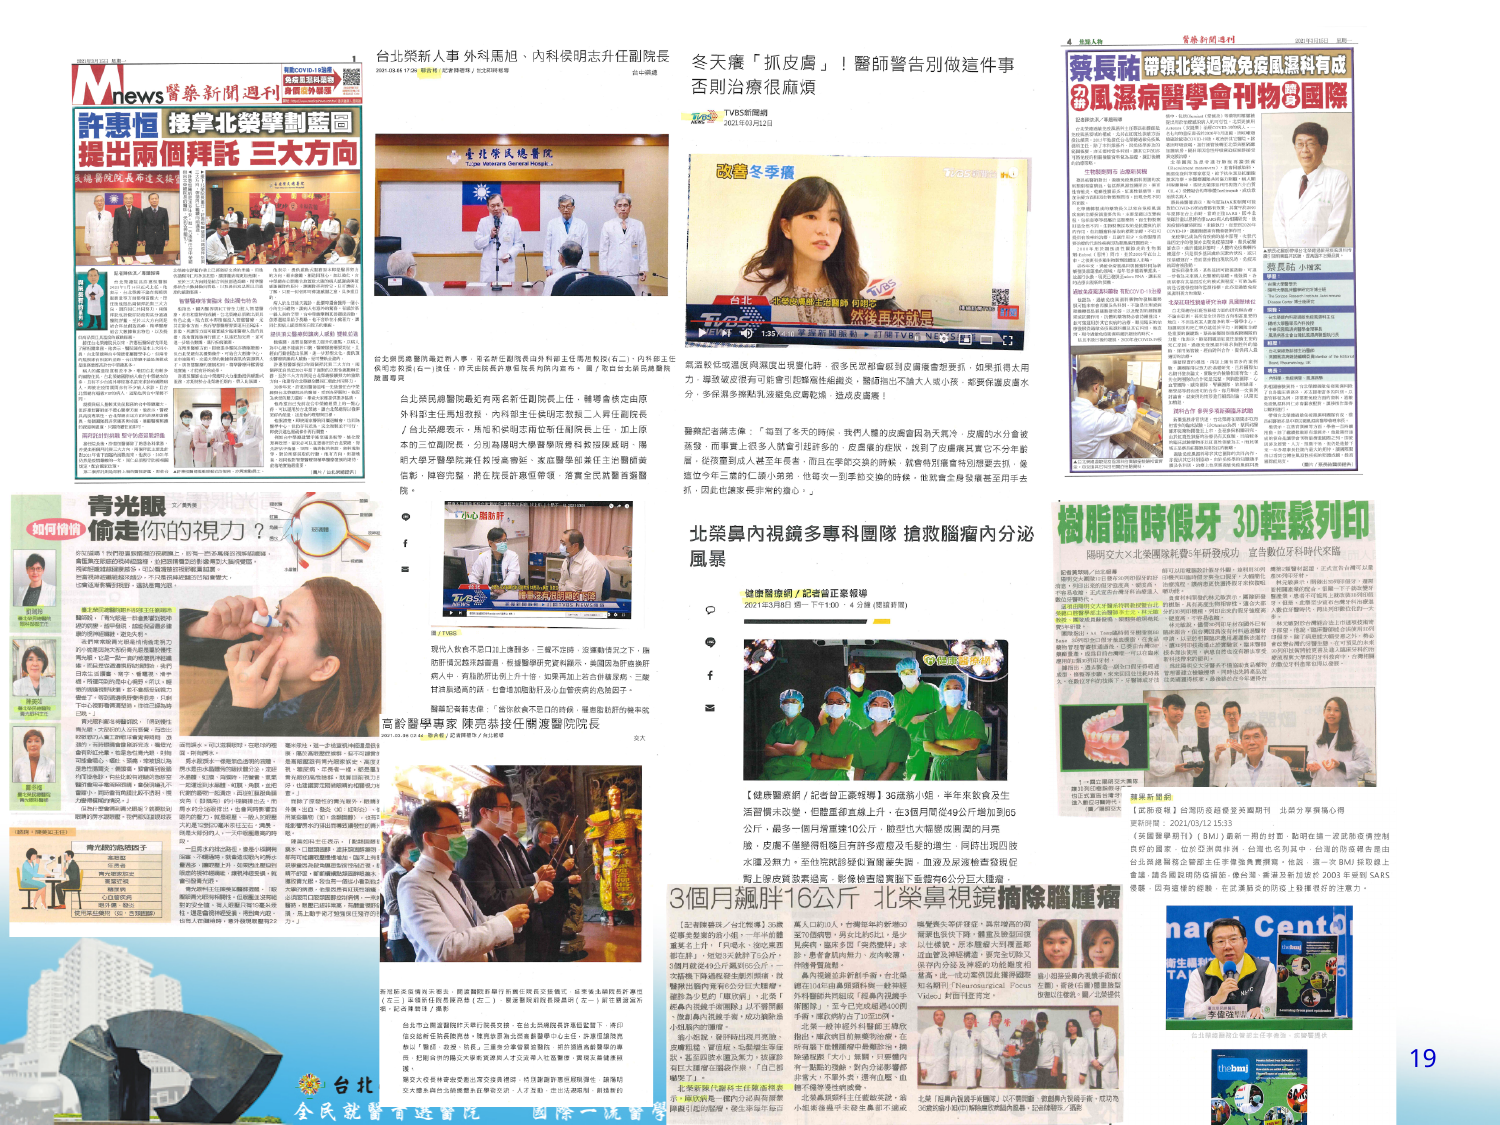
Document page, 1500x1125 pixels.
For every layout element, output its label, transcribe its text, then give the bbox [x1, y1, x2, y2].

picture [0, 0, 1500, 1125]
slide_number 19 [1397, 1034, 1452, 1080]
